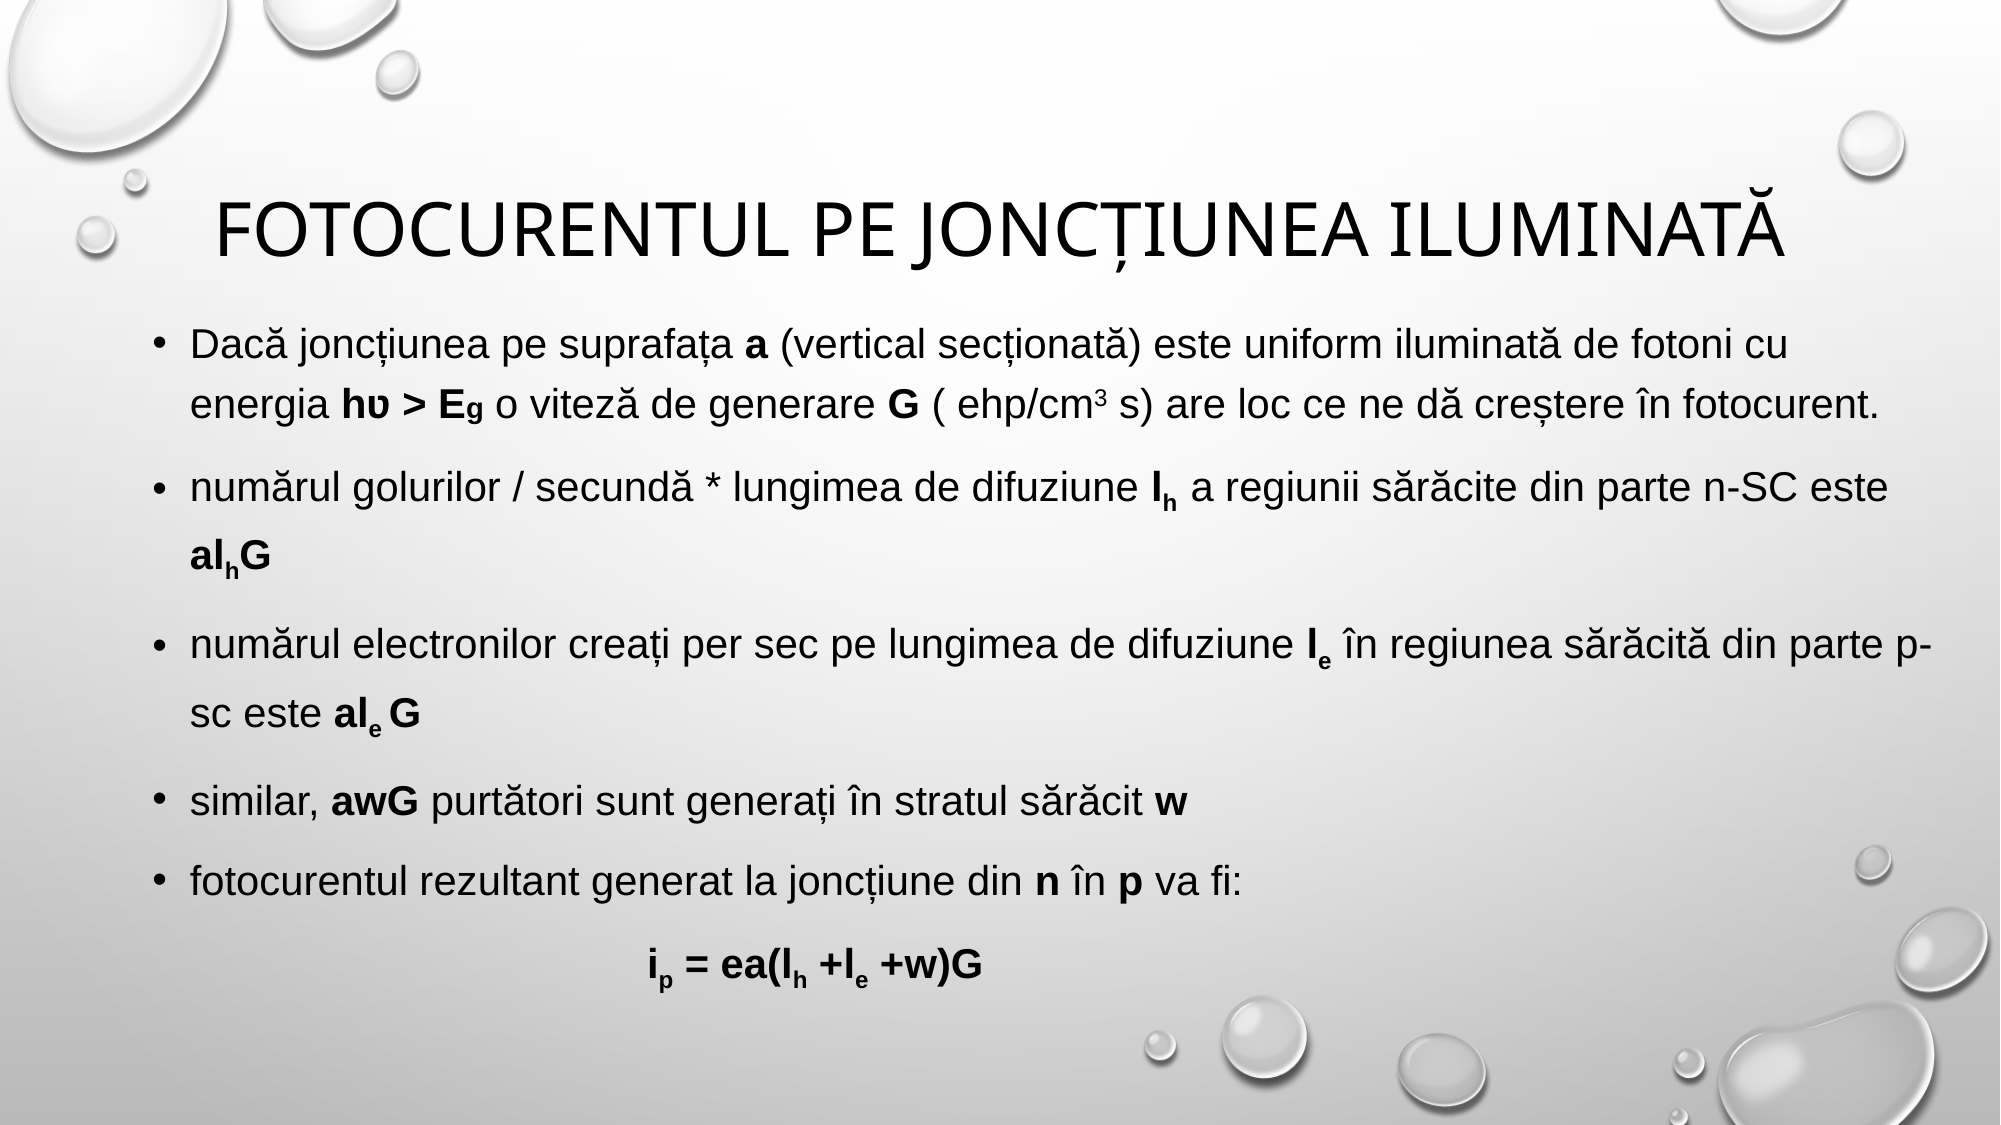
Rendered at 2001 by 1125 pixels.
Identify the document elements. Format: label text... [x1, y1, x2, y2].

title Fotocurentul pe joncțiunea iluminată [149, 101, 1851, 299]
list Dacă joncțiunea pe suprafața a (vertical secționată) este uniform iluminată de fotoni cu energia hʋ > Eg o viteză de generare G ( ehp/cm3 s) are loc ce ne dă creștere în fotocurent. numărul golurilor / secundă * lungimea de difuziune lh a regiunii sărăcite din parte n-SC este alhG numărul electronilor creați per sec pe lungimea de difuziune le în regiunea sărăcită din parte p-sc este ale G similar, awG purtători sunt generați în stratul sărăcit w fotocurentul rezultant generat la joncțiune din n în p va fi: ip = ea(lh +le +w)G [137, 299, 1953, 1014]
picture [0, 0, 2000, 1125]
